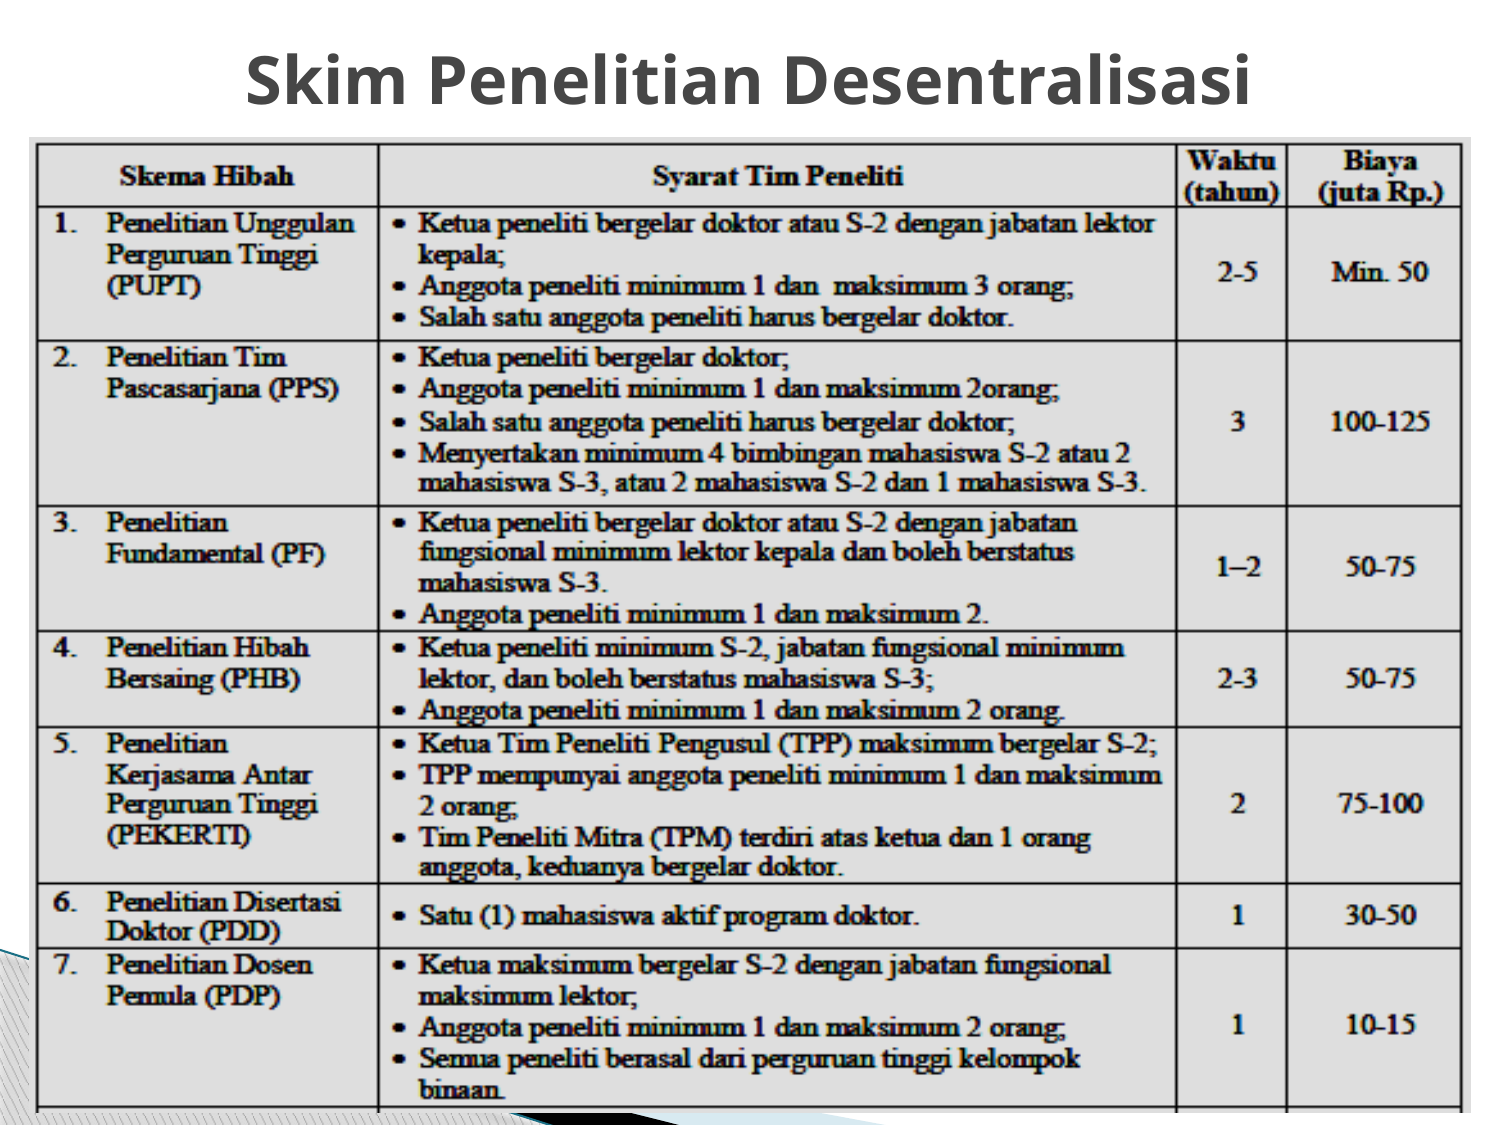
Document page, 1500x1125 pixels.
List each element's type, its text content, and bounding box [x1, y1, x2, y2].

picture [29, 136, 1471, 1113]
text_box Skim Penelitian Desentralisasi [74, 30, 1425, 124]
